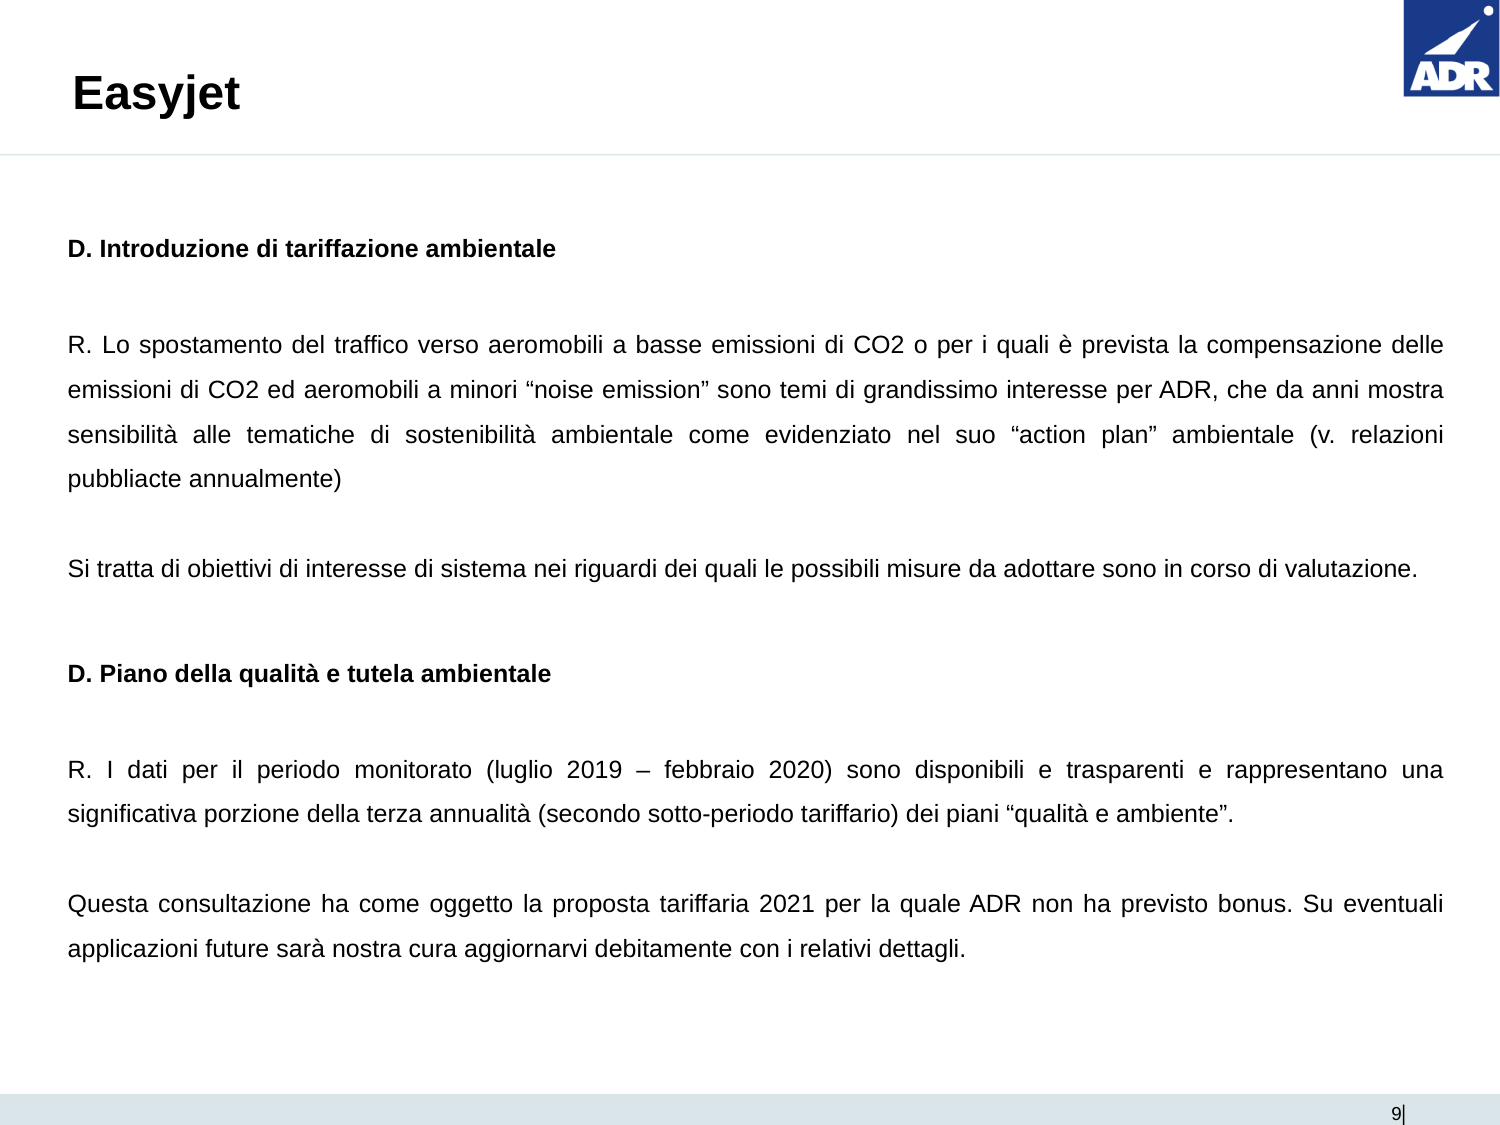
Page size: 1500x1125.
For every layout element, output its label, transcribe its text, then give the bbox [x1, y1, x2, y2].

picture [1403, 0, 1500, 97]
text_box D. Introduzione di tariffazione ambientale R. Lo spostamento del traffico verso aeromobili a basse emissioni di CO2 o per i quali è prevista la compensazione delle emissioni di CO2 ed aeromobili a minori “noise emission” sono temi di grandissimo interesse per ADR, che da anni mostra sensibilità alle tematiche di sostenibilità ambientale come evidenziato nel suo “action plan” ambientale (v. relazioni pubbliacte annualmente) Si tratta di obiettivi di interesse di sistema nei riguardi dei quali le possibili misure da adottare sono in corso di valutazione. [53, 220, 1462, 591]
text_box D. Piano della qualità e tutela ambientale R. I dati per il periodo monitorato (luglio 2019 – febbraio 2020) sono disponibili e trasparenti e rappresentano una significativa porzione della terza annualità (secondo sotto-periodo tariffario) dei piani “qualità e ambiente”. Questa consultazione ha come oggetto la proposta tariffaria 2021 per la quale ADR non ha previsto bonus. Su eventuali applicazioni future sarà nostra cura aggiornarvi debitamente con i relativi dettagli. [53, 645, 1462, 970]
title Easyjet [72, 38, 1389, 121]
